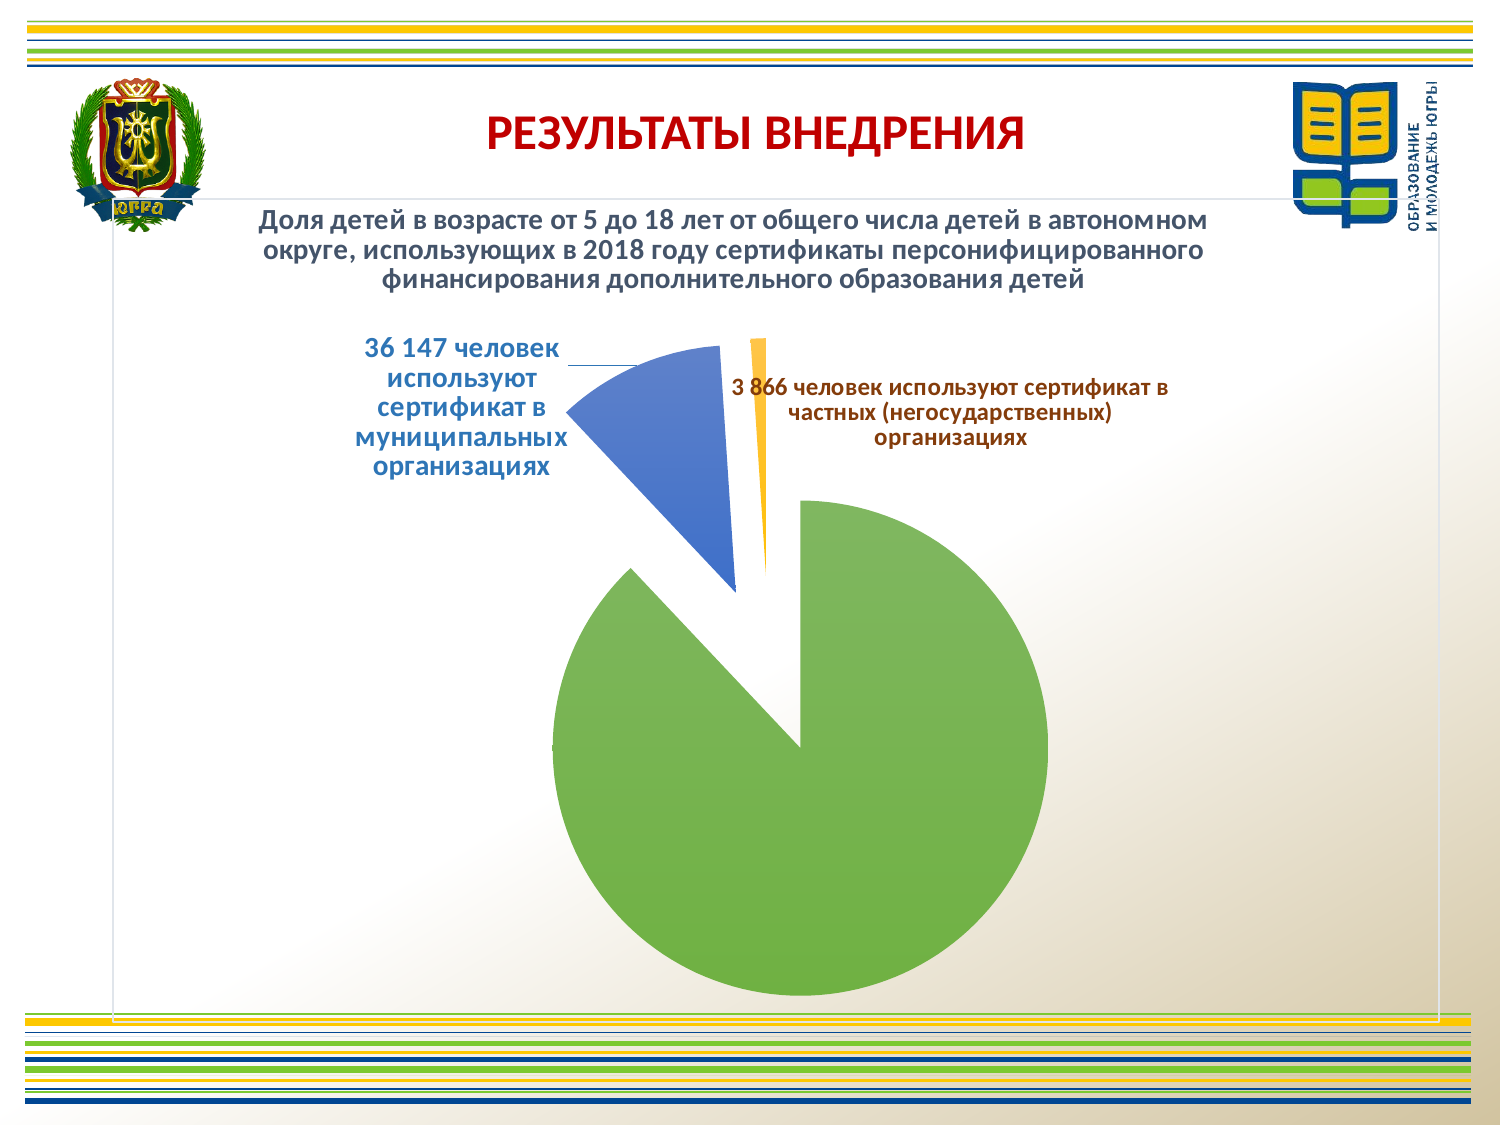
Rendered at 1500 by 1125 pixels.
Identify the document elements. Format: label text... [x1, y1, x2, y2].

picture [1293, 81, 1440, 197]
text_box РЕЗУЛЬТАТЫ ВНЕДРЕНИЯ [218, 91, 1287, 196]
picture [64, 77, 211, 232]
chart [111, 197, 1440, 1024]
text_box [0, 1011, 1500, 1107]
picture [2, 18, 1500, 67]
